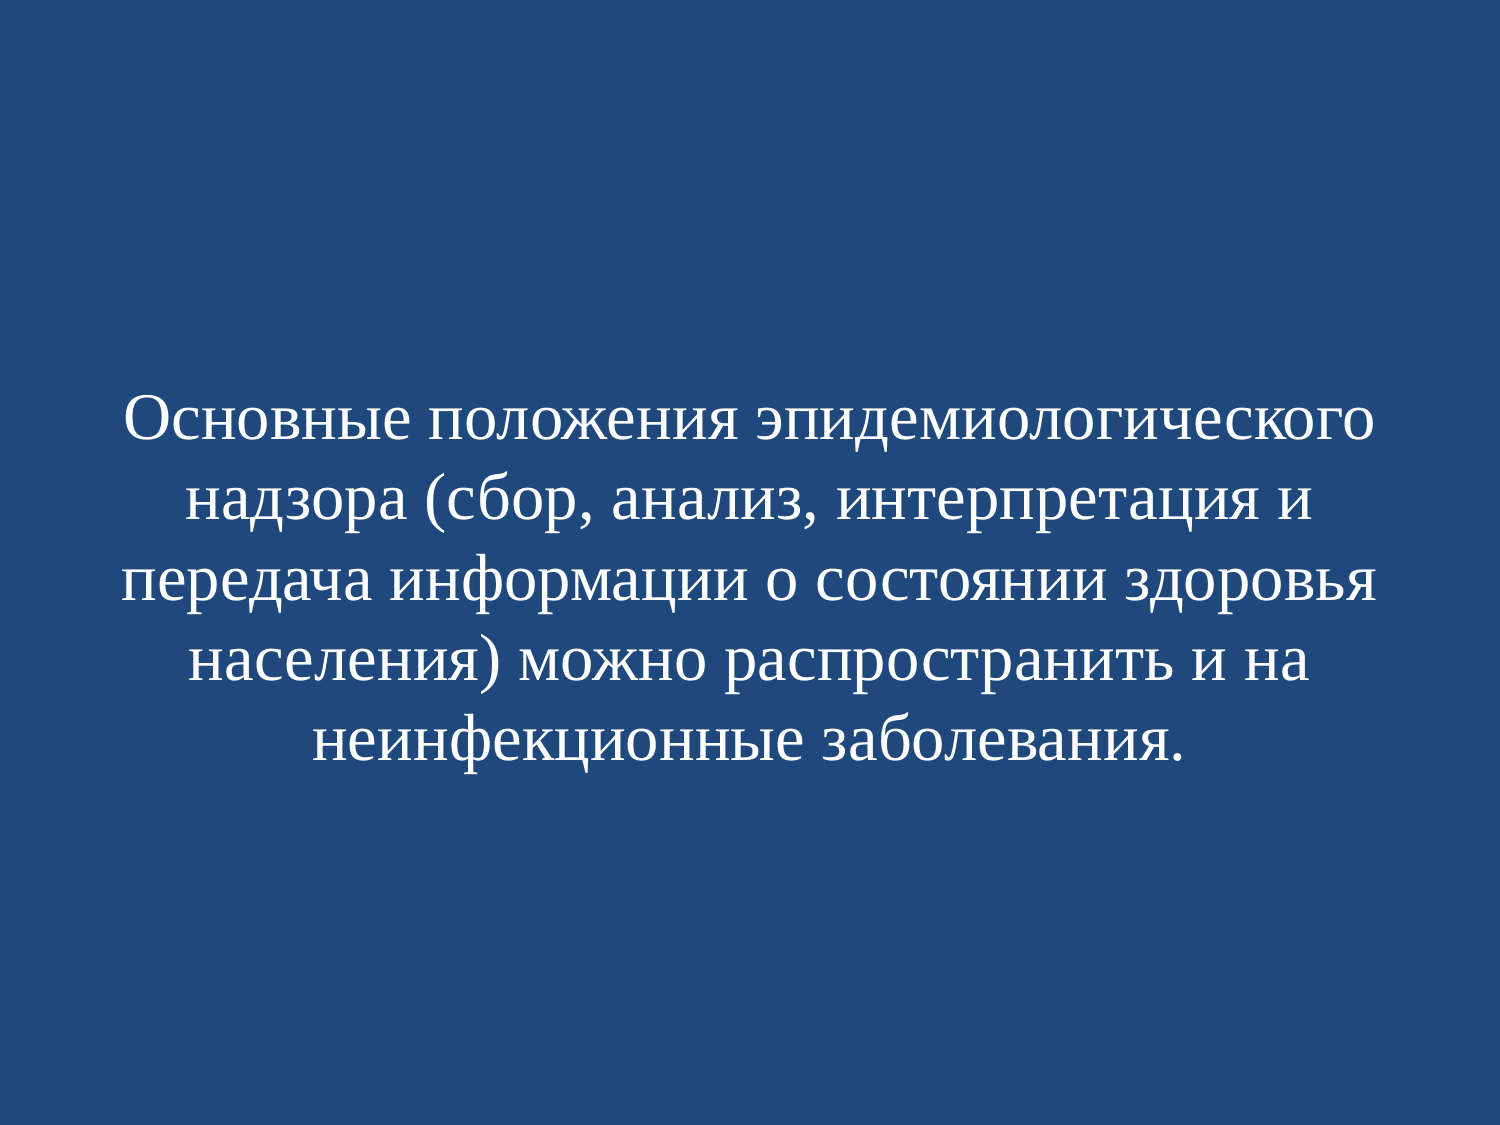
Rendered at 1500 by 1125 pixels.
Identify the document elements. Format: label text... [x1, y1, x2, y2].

title Основные положения эпидемиологического надзора (сбор, анализ, интерпретация и передача информации о состоянии здоровья населения) можно распространить и на неинфекционные заболевания. [75, 45, 1425, 1102]
